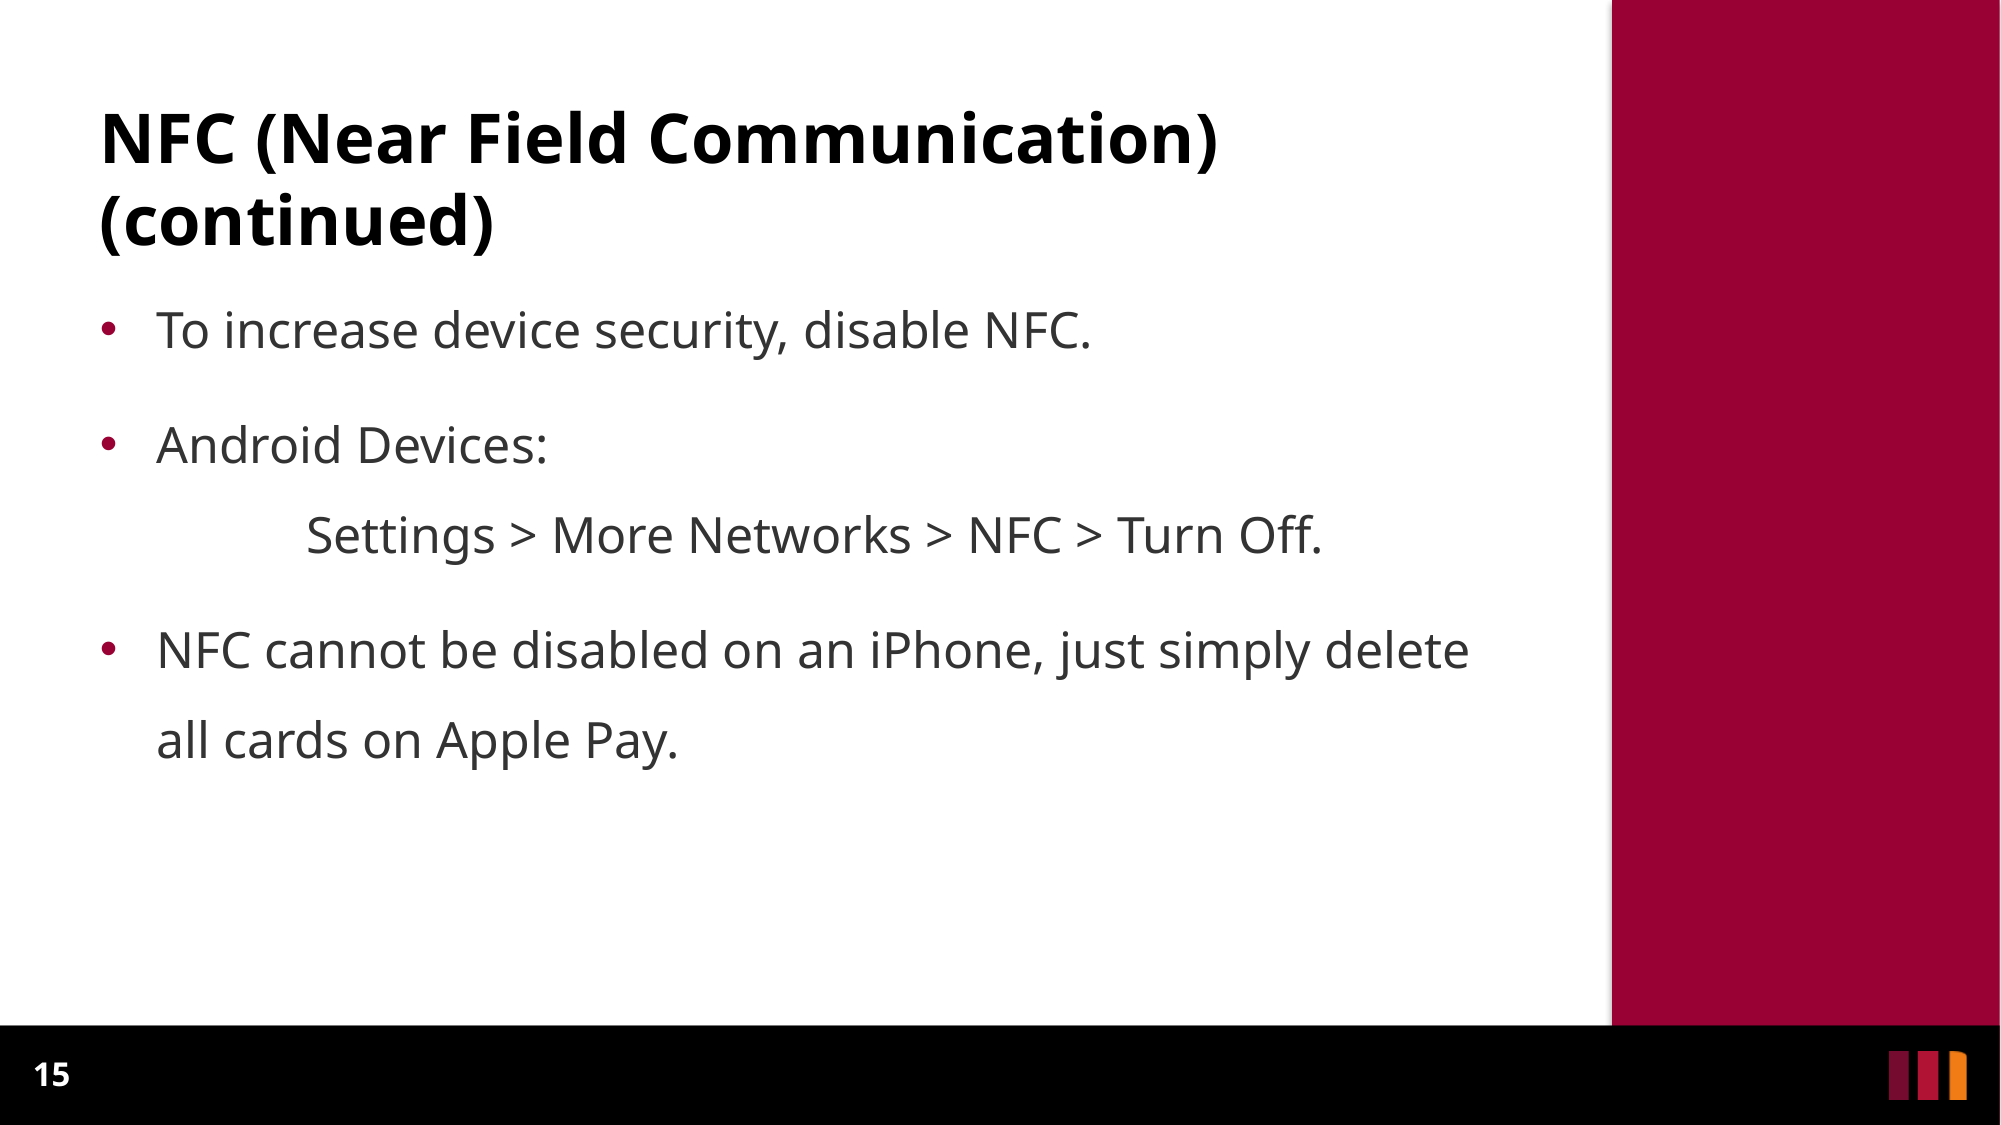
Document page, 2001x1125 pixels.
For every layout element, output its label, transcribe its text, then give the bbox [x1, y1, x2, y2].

title NFC (Near Field Communication) (continued) [99, 94, 1577, 213]
list To increase device security, disable NFC. Android Devices: Settings > More Networks > NFC > Turn Off. NFC cannot be disabled on an iPhone, just simply delete all cards on Apple Pay. [99, 268, 1529, 900]
slide_number 15 [32, 1045, 98, 1106]
